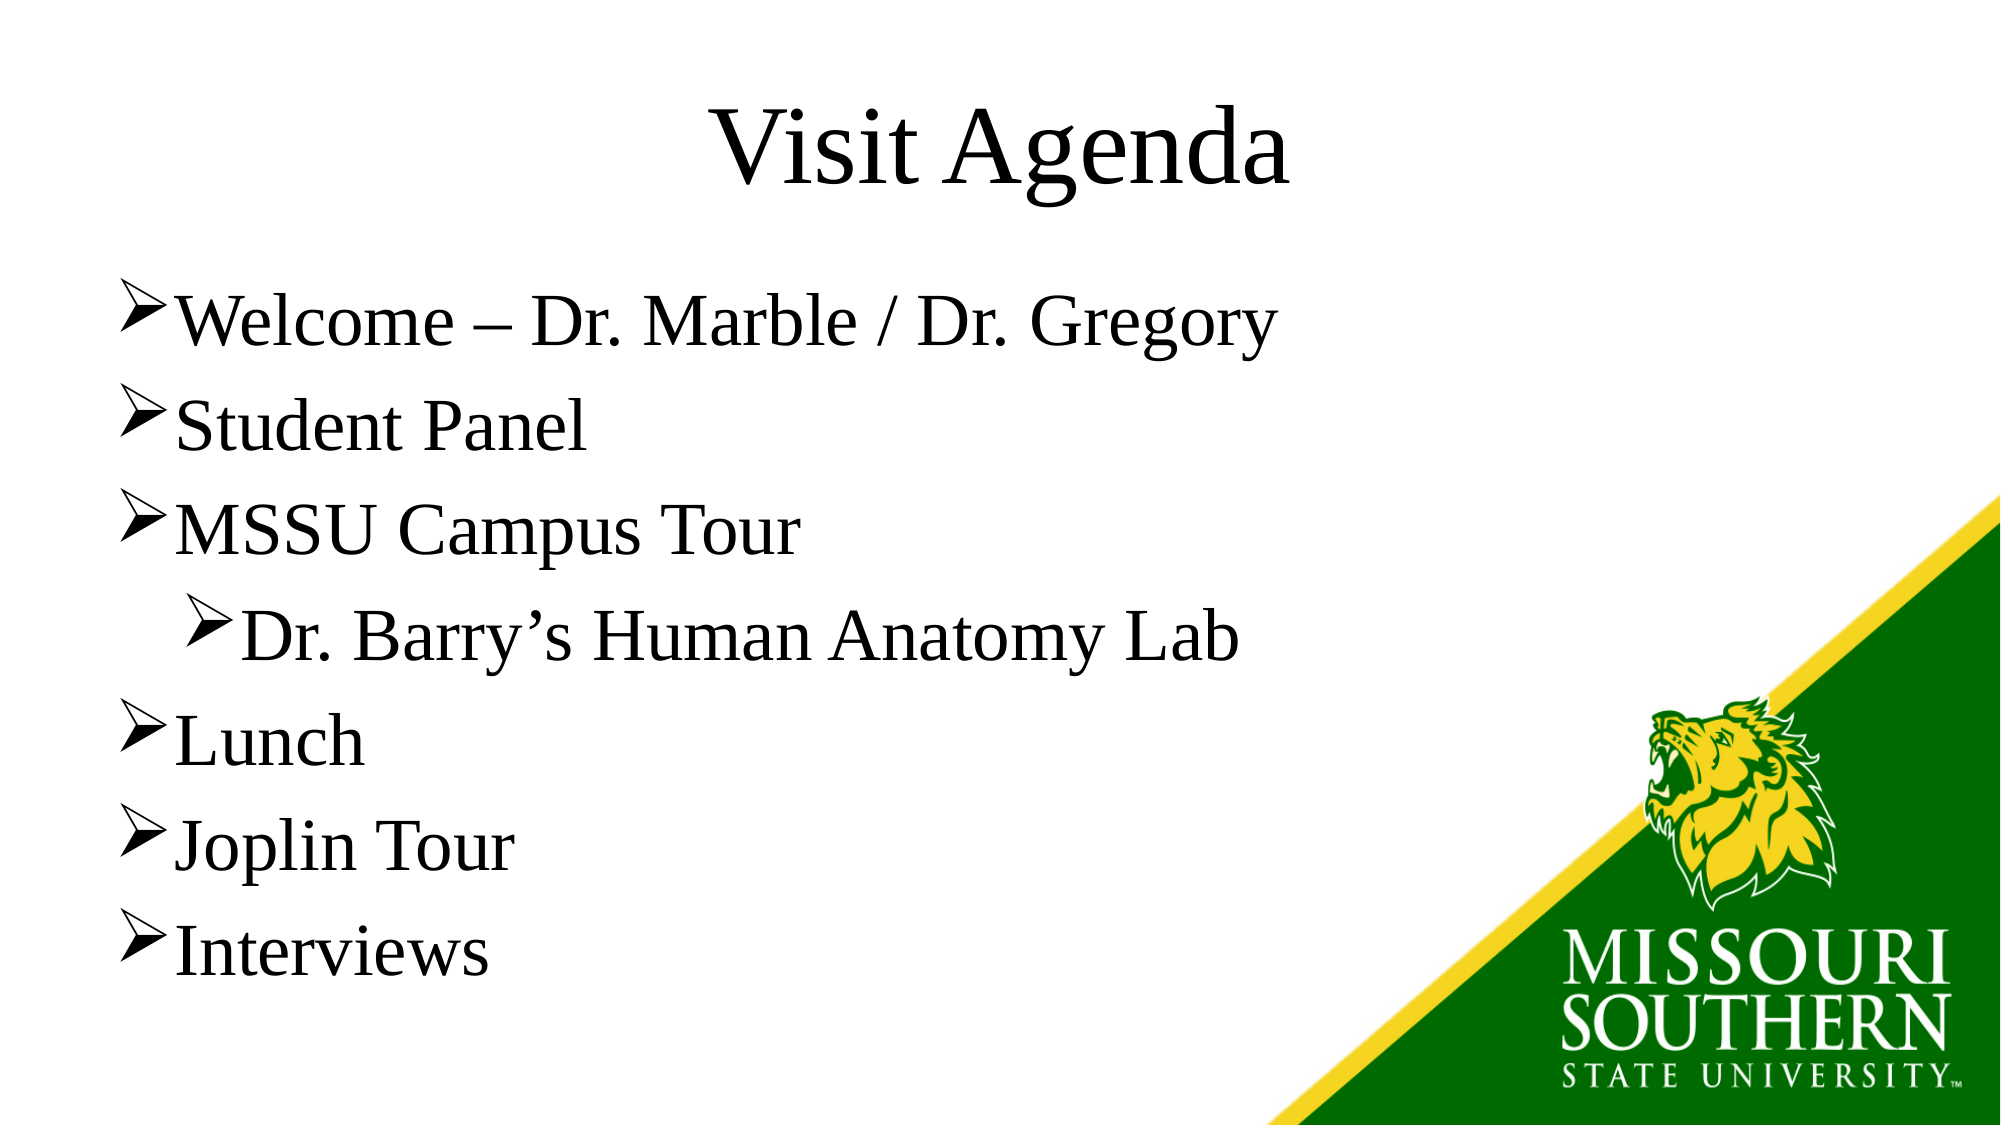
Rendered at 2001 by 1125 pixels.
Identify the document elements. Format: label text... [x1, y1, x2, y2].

picture [0, 0, 2001, 1125]
title Visit Agenda [99, 45, 1900, 233]
list Welcome – Dr. Marble / Dr. Gregory Student Panel MSSU Campus Tour Dr. Barry’s Human Anatomy Lab Lunch Joplin Tour Interviews [99, 262, 1900, 1005]
